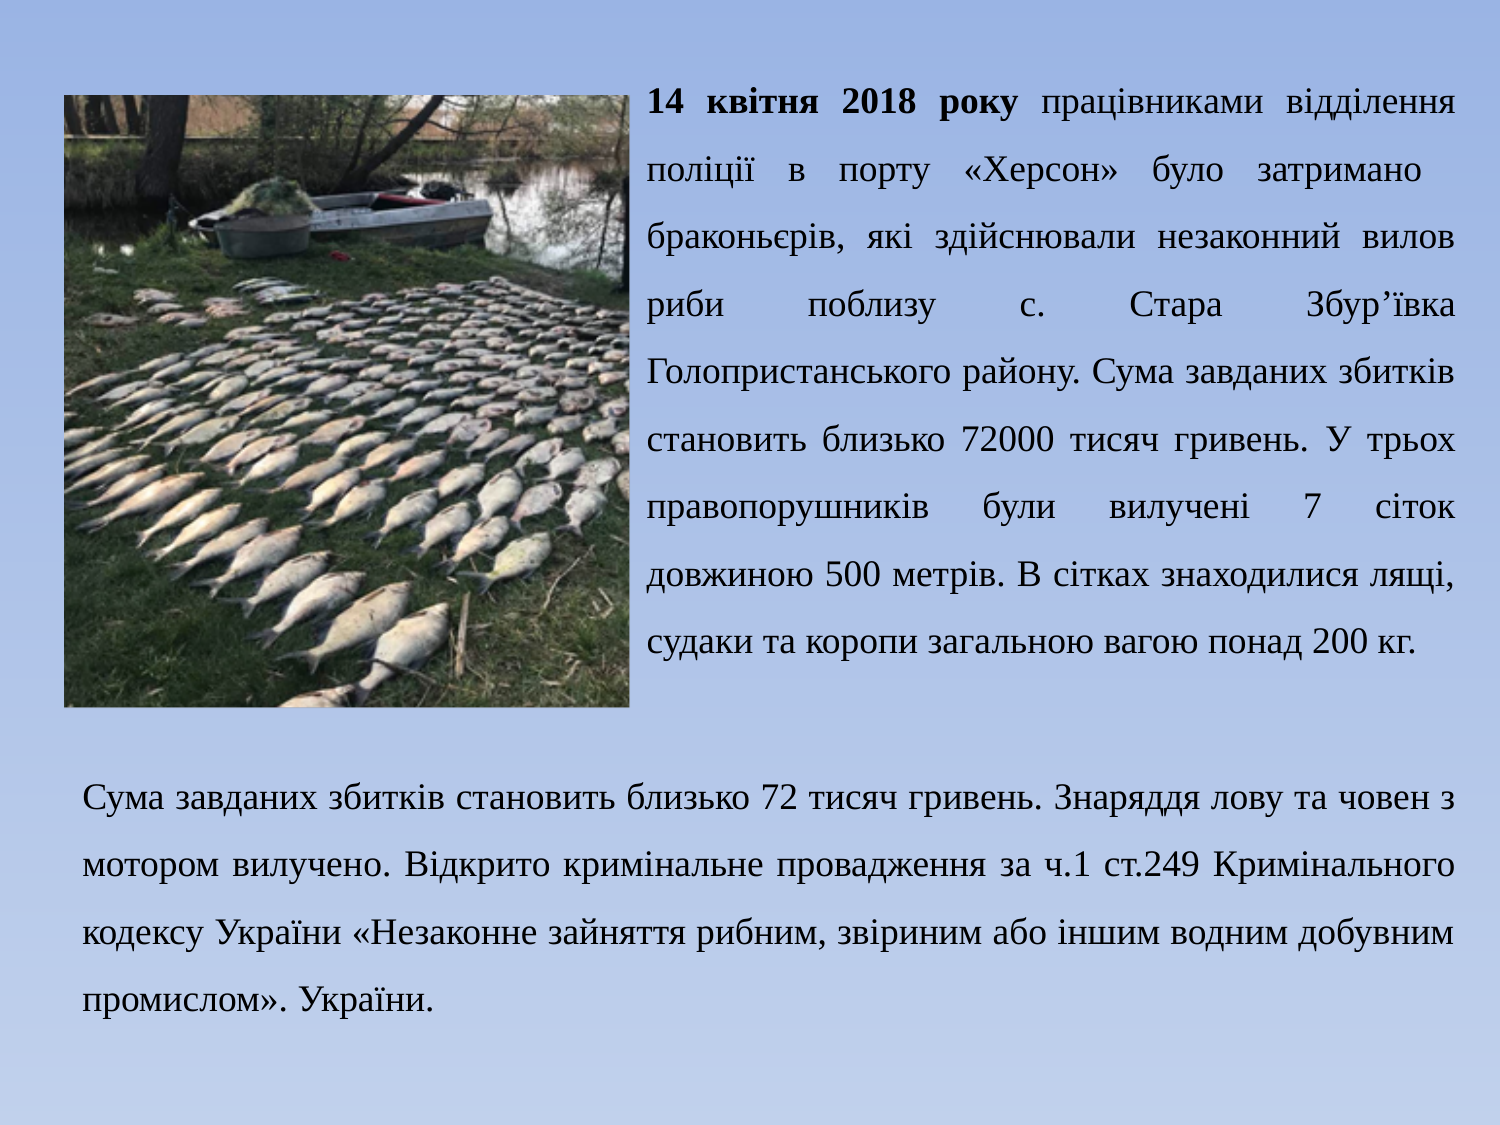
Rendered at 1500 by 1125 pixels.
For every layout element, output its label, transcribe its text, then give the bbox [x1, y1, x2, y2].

text_box Сума завданих збитків становить близько 72 тисяч гривень. Знаряддя лову та човен з мотором вилучено. Відкрито кримінальне провадження за ч.1 ст.249 Кримінального кодексу України «Незаконне зайняття рибним, звіриним або іншим водним добувним промислом». України. [67, 741, 1471, 1027]
picture [64, 95, 633, 711]
text_box 14 квітня 2018 року працівниками відділення поліції в порту «Херсон» було затримано браконьєрів, які здійснювали незаконний вилов риби поблизу с. Стара Збур’ївка Голопристанського району. Сума завданих збитків становить близько 72000 тисяч гривень. У трьох правопорушників були вилучені 7 сіток довжиною 500 метрів. В сітках знаходилися лящі, судаки та коропи загальною вагою понад 200 кг. [631, 46, 1471, 669]
